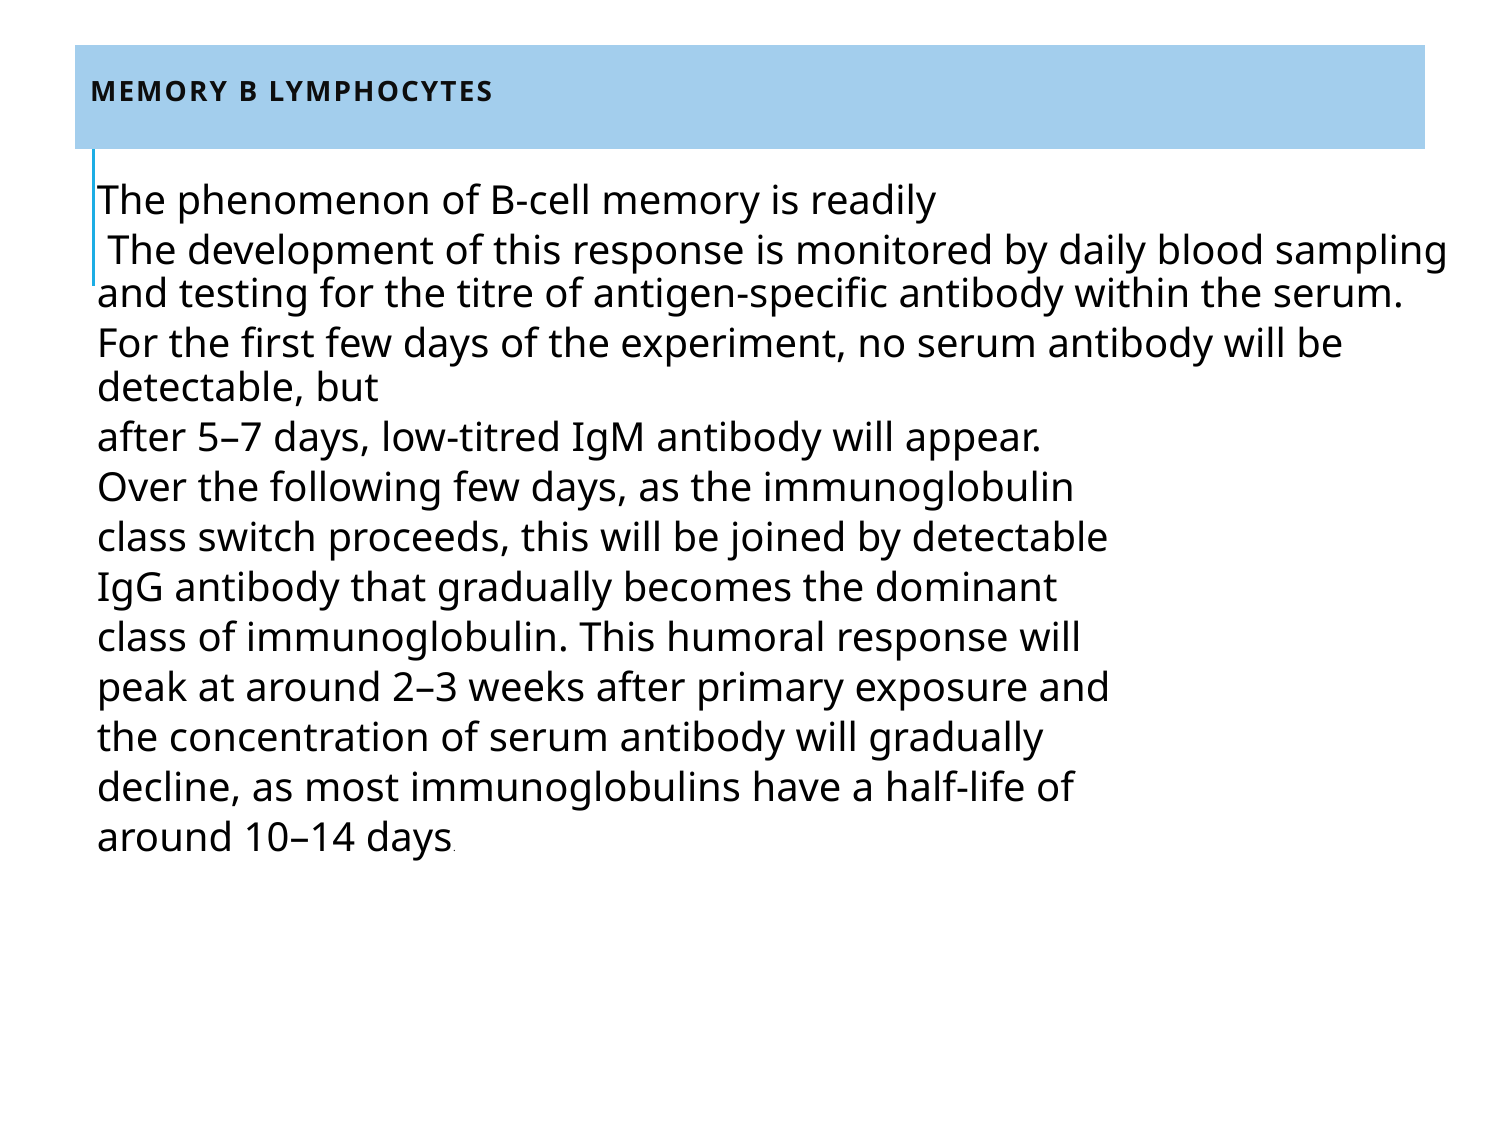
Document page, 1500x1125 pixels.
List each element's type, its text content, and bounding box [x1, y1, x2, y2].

title MEMORY B LYMPHOCYTES [75, 45, 1425, 149]
list The phenomenon of B-cell memory is readily The development of this response is monitored by daily blood sampling and testing for the titre of antigen-specific antibody within the serum. For the first few days of the experiment, no serum antibody will be detectable, but after 5–7 days, low-titred IgM antibody will appear. Over the following few days, as the immunoglobulin class switch proceeds, this will be joined by detectable IgG antibody that gradually becomes the dominant class of immunoglobulin. This humoral response will peak at around 2–3 weeks after primary exposure and the concentration of serum antibody will gradually decline, as most immunoglobulins have a half-life of around 10–14 days. [75, 172, 1459, 916]
